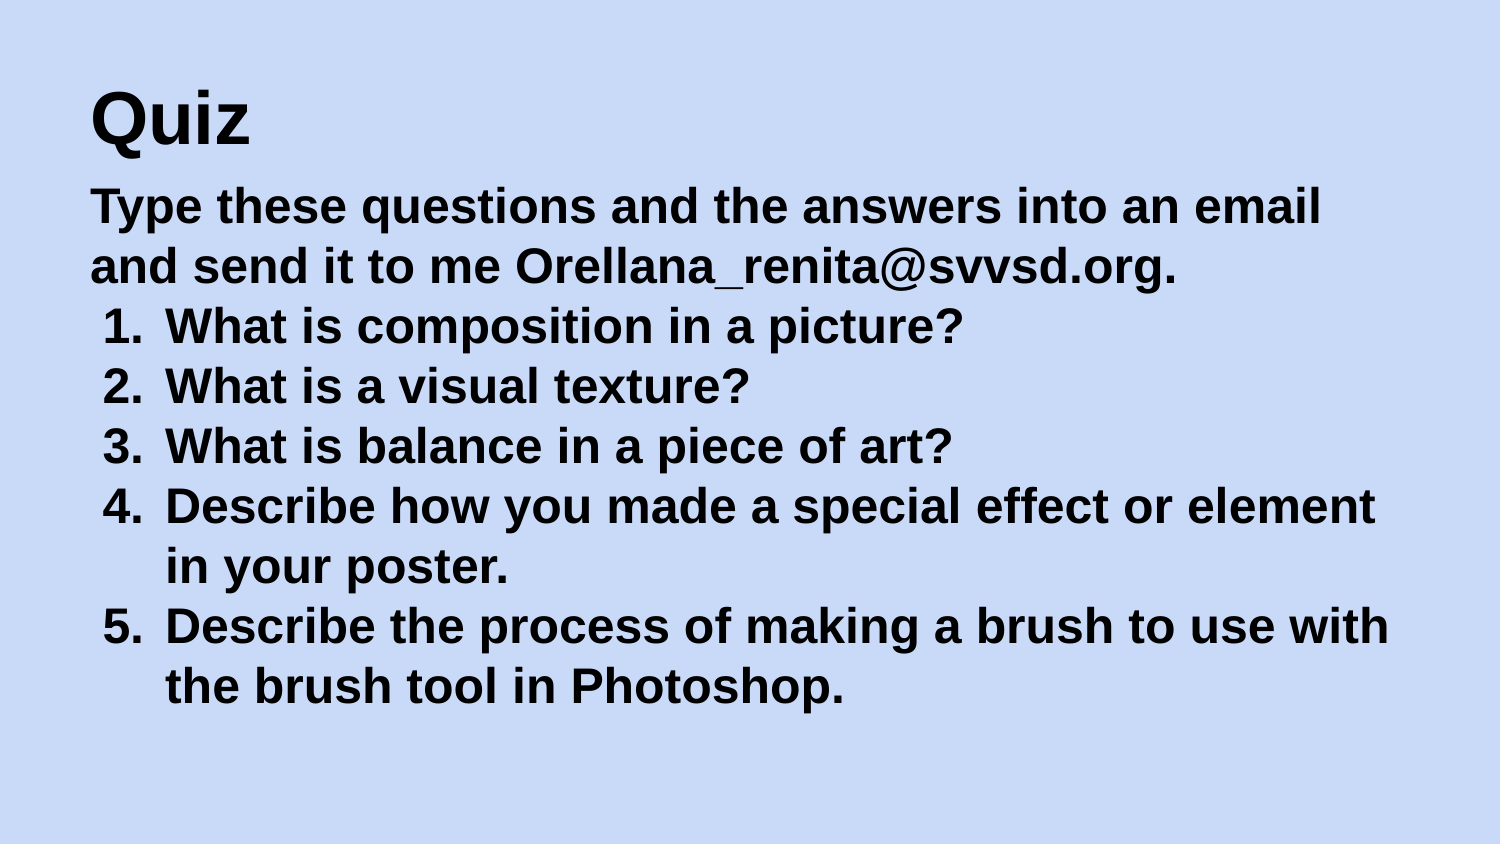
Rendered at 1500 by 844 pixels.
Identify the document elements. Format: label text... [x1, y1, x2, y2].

title Quiz [75, 33, 1425, 158]
list Type these questions and the answers into an email and send it to me Orellana_renita@svvsd.org. What is composition in a picture? What is a visual texture? What is balance in a piece of art? Describe how you made a special effect or element in your poster. Describe the process of making a brush to use with the brush tool in Photoshop. [75, 158, 1425, 770]
